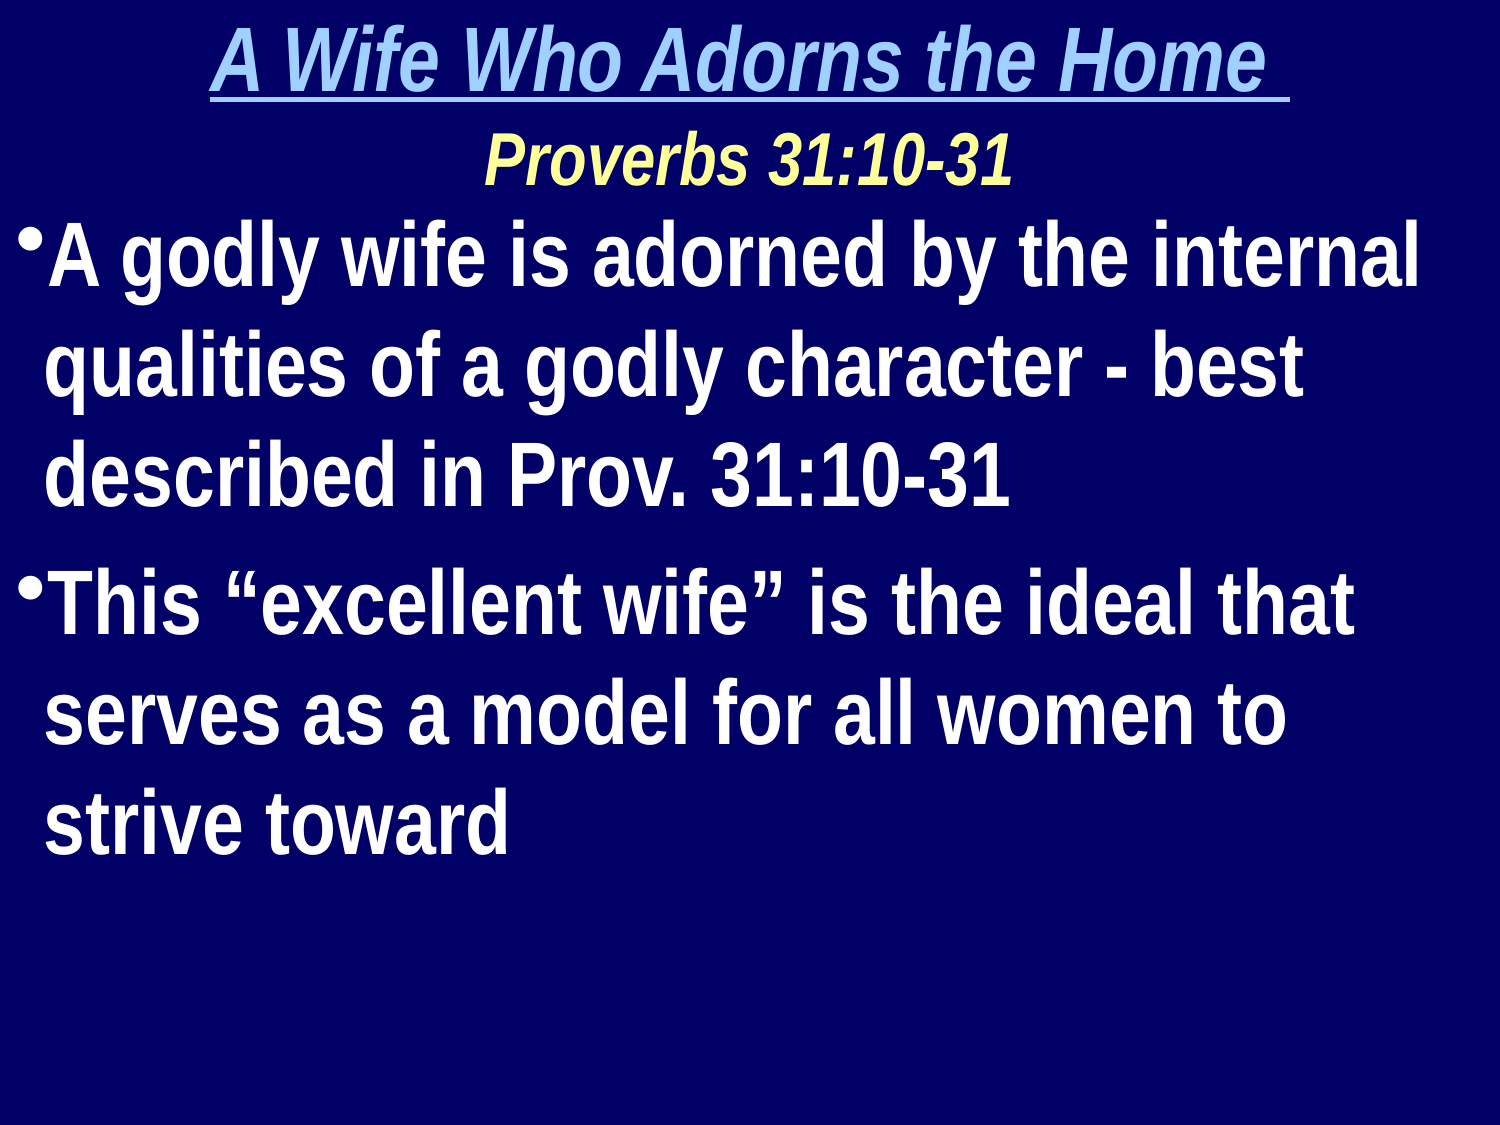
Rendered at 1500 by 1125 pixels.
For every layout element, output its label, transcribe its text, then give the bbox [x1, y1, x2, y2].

title A Wife Who Adorns the Home Proverbs 31:10-31 [0, 0, 1500, 187]
list A godly wife is adorned by the internal qualities of a godly character - best described in Prov. 31:10-31 This “excellent wife” is the ideal that serves as a model for all women to strive toward [0, 187, 1500, 1125]
